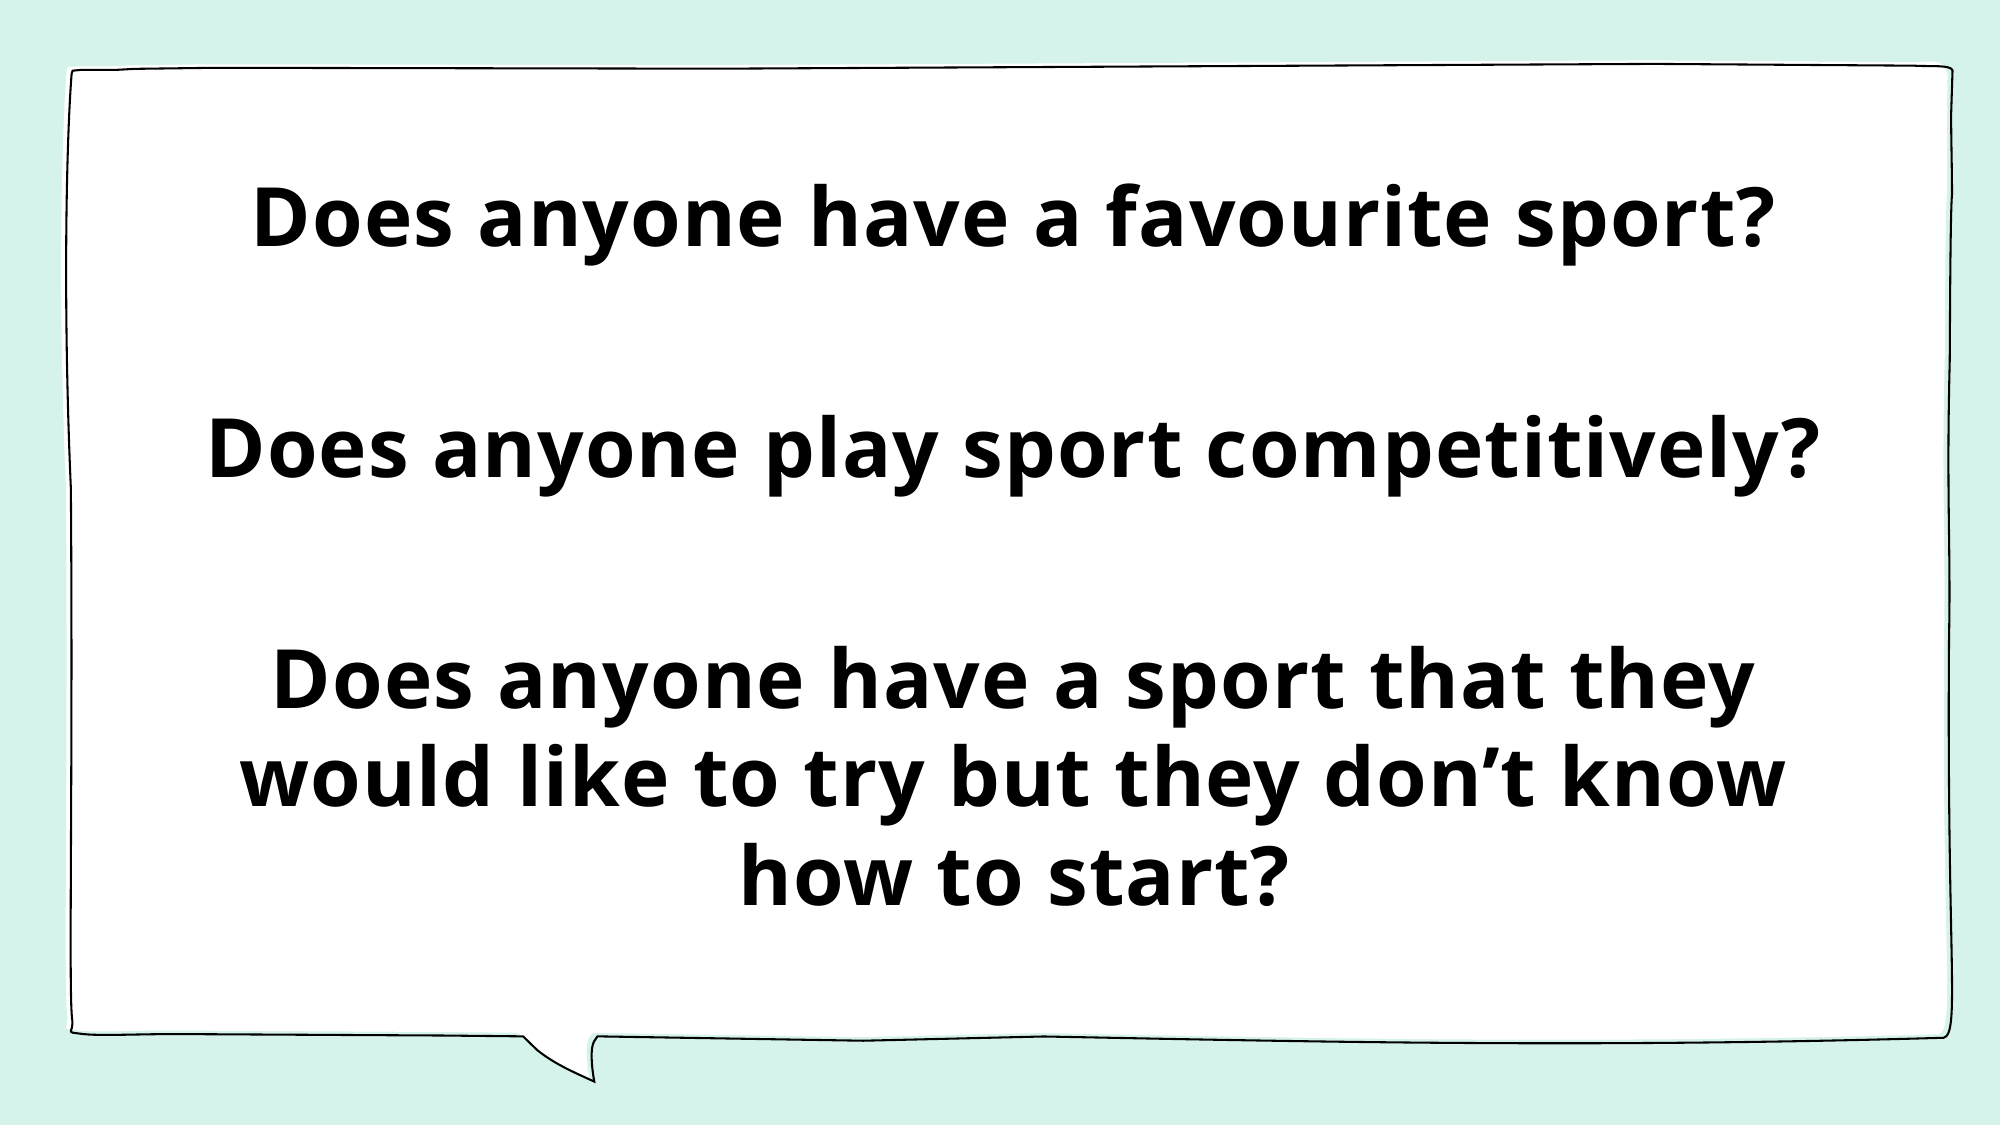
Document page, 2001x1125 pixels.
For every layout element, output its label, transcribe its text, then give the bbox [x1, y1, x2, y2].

list Does anyone have a favourite sport? Does anyone play sport competitively? Does anyone have a sport that they would like to try but they don’t know how to start? [167, 157, 1863, 944]
